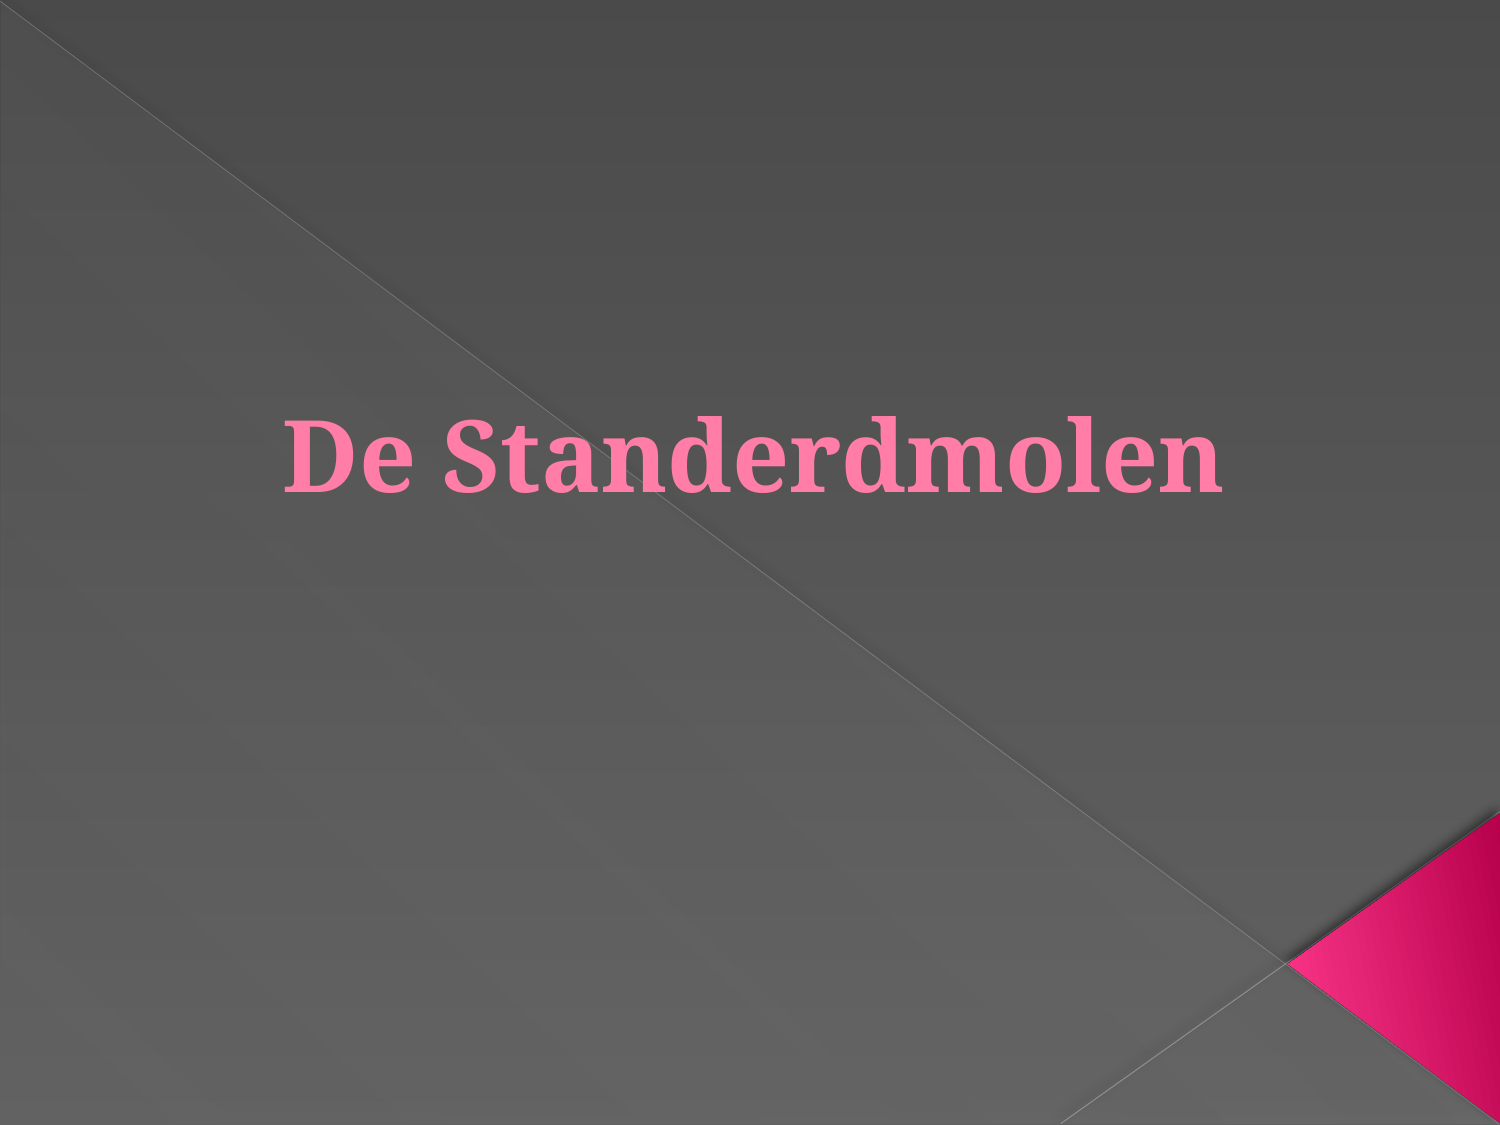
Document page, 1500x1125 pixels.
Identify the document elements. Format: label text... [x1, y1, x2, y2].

title De Standerdmolen [53, 278, 1376, 521]
